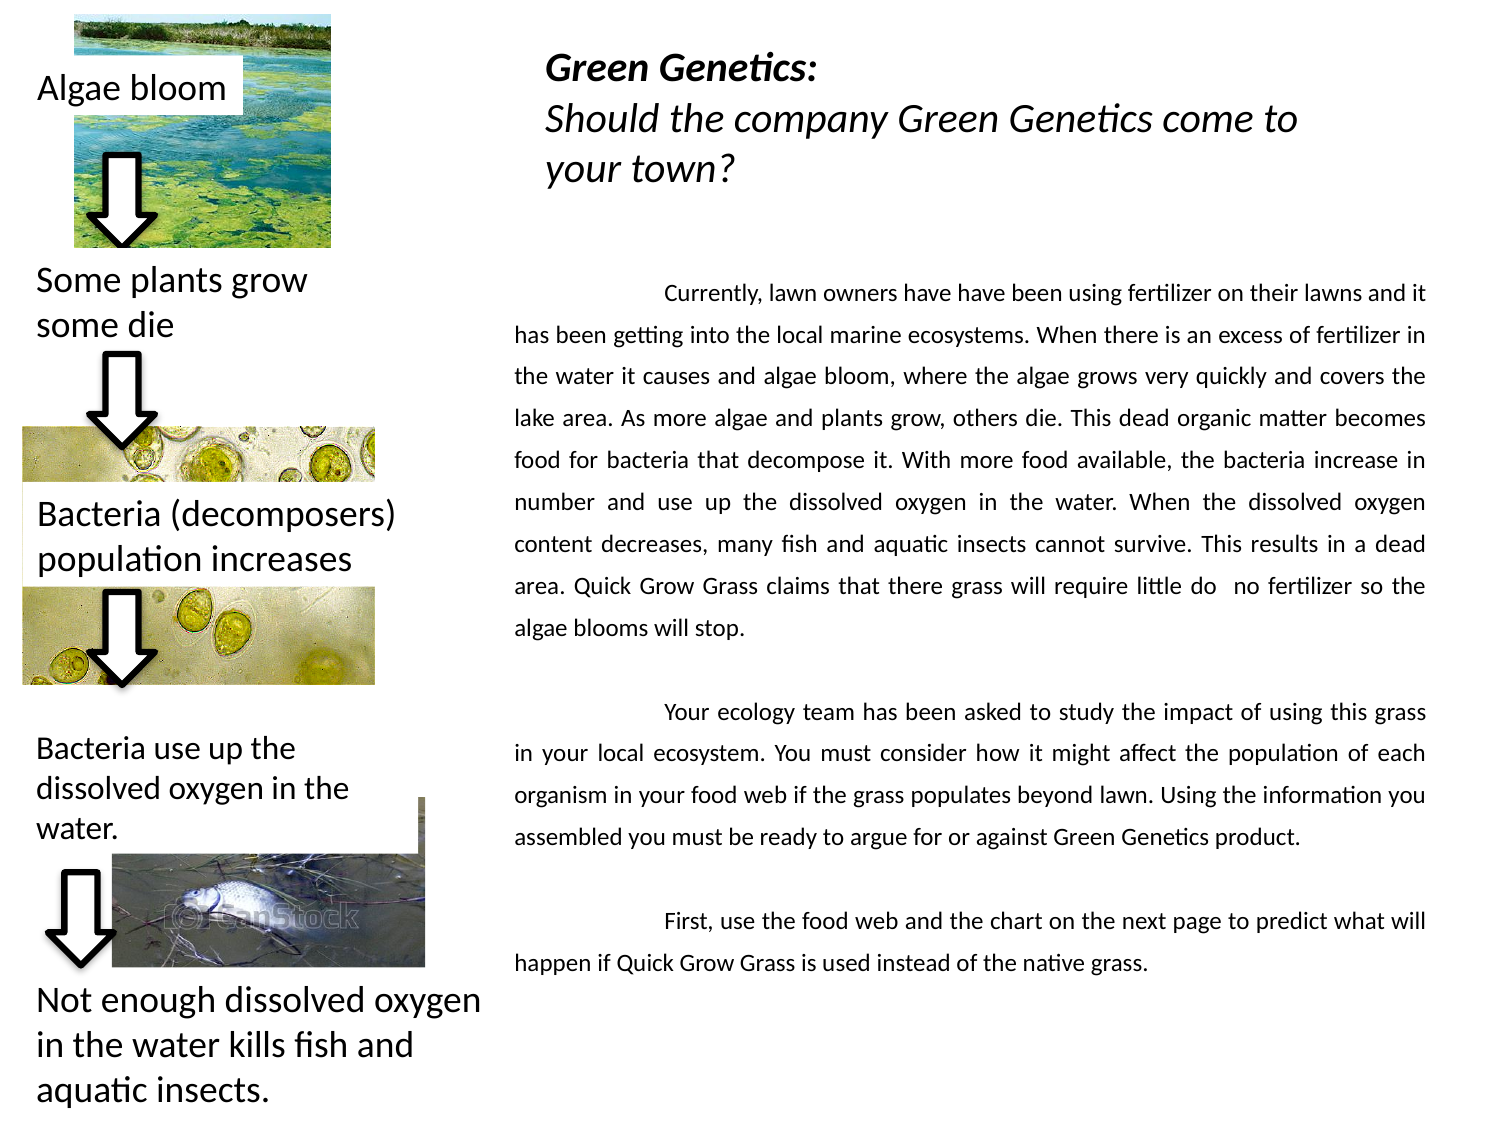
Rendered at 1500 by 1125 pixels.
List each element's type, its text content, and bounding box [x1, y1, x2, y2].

text_box [88, 353, 156, 425]
picture [111, 797, 426, 1012]
text_box [47, 871, 106, 967]
text_box Green Genetics: Should the company Green Genetics come to your town? [530, 32, 1361, 198]
picture [74, 13, 331, 257]
text_box Currently, lawn owners have have been using fertilizer on their lawns and it has been getting into the local marine ecosystems. When there is an excess of fertilizer in the water it causes and algae bloom, where the algae grows very quickly and covers the lake area. As more algae and plants grow, others die. This dead organic matter becomes food for bacteria that decompose it. With more food available, the bacteria increase in number and use up the dissolved oxygen in the water. When the dissolved oxygen content decreases, many fish and aquatic insects cannot survive. This results in a dead area. Quick Grow Grass claims that there grass will require little do no fertilizer so the algae blooms will stop. Your ecology team has been asked to study the impact of using this grass in your local ecosystem. You must consider how it might affect the population of each organism in your food web if the grass populates beyond lawn. Using the information you assembled you must be ready to argue for or against Green Genetics product. First, use the food web and the chart on the next page to predict what will happen if Quick Grow Grass is used instead of the native grass. [499, 256, 1443, 984]
text_box Algae bloom [22, 55, 68, 116]
text_box Some plants grow some die [21, 248, 355, 353]
picture [21, 426, 375, 686]
text_box Bacteria use up the dissolved oxygen in the water. [21, 719, 419, 854]
text_box Not enough dissolved oxygen in the water kills fish and aquatic insects. [21, 967, 500, 1118]
text_box Bacteria (decomposers) population increases [380, 481, 419, 587]
